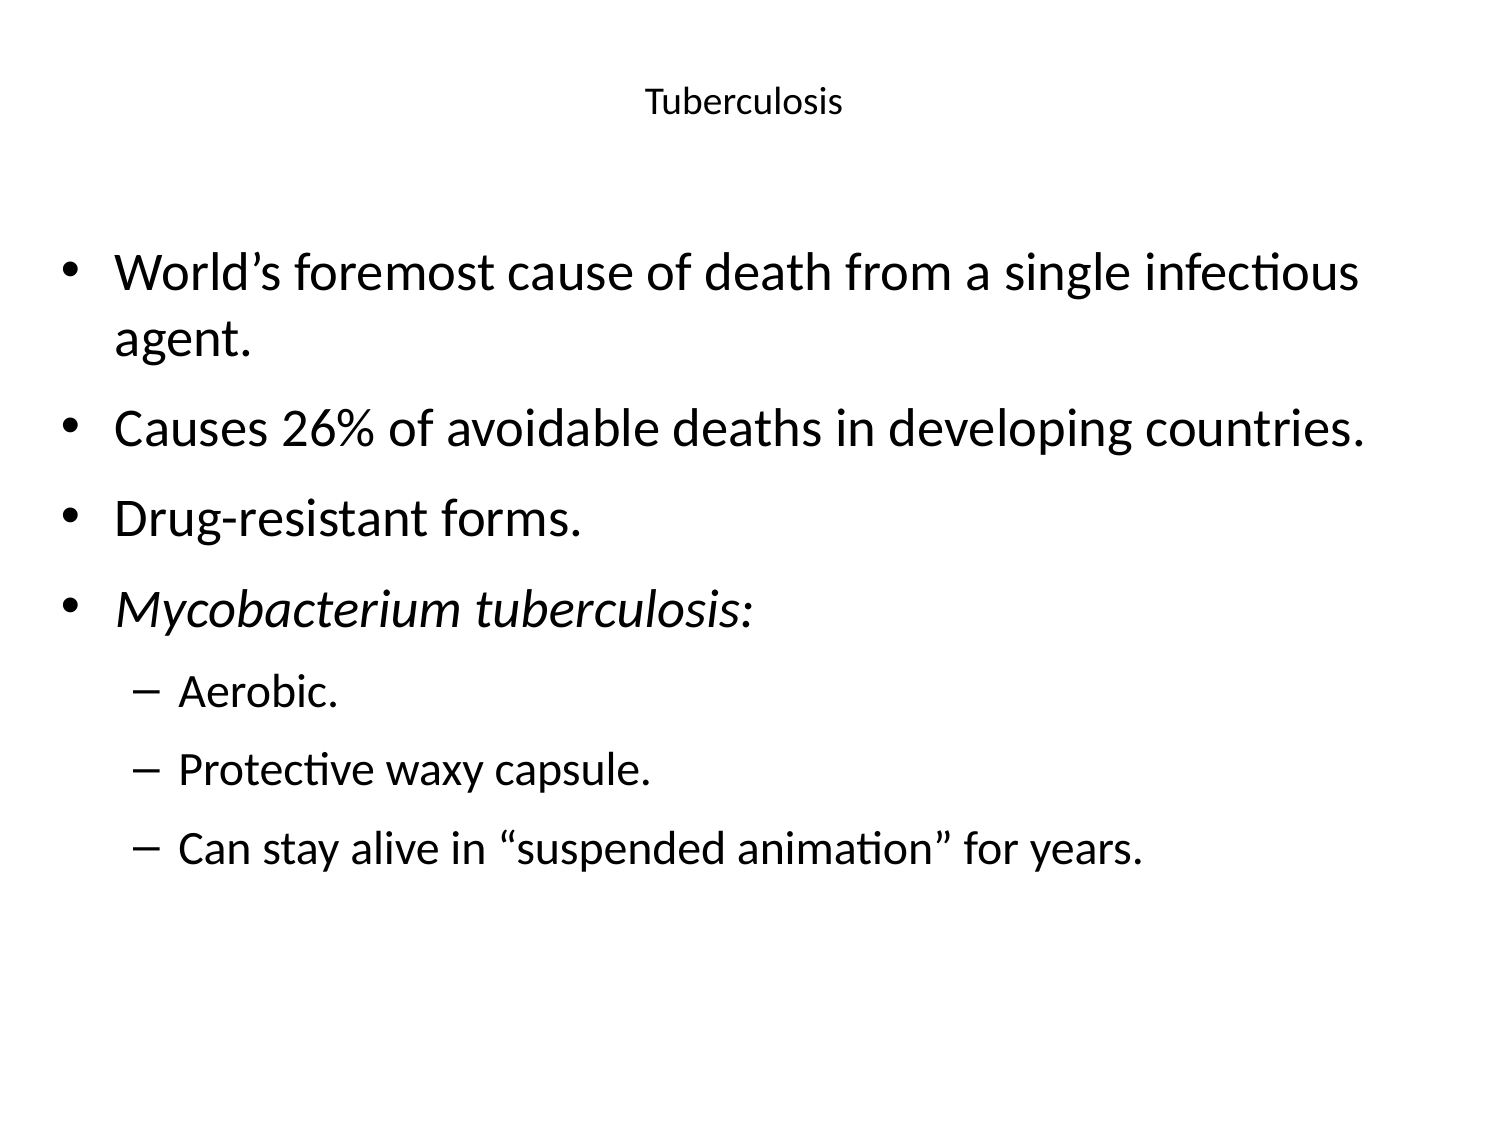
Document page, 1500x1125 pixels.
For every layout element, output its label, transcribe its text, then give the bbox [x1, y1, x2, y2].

title Tuberculosis [44, 67, 1444, 131]
list World’s foremost cause of death from a single infectious agent. Causes 26% of avoidable deaths in developing countries. Drug-resistant forms. Mycobacterium tuberculosis: Aerobic. Protective waxy capsule. Can stay alive in “suspended animation” for years. [45, 228, 1398, 931]
